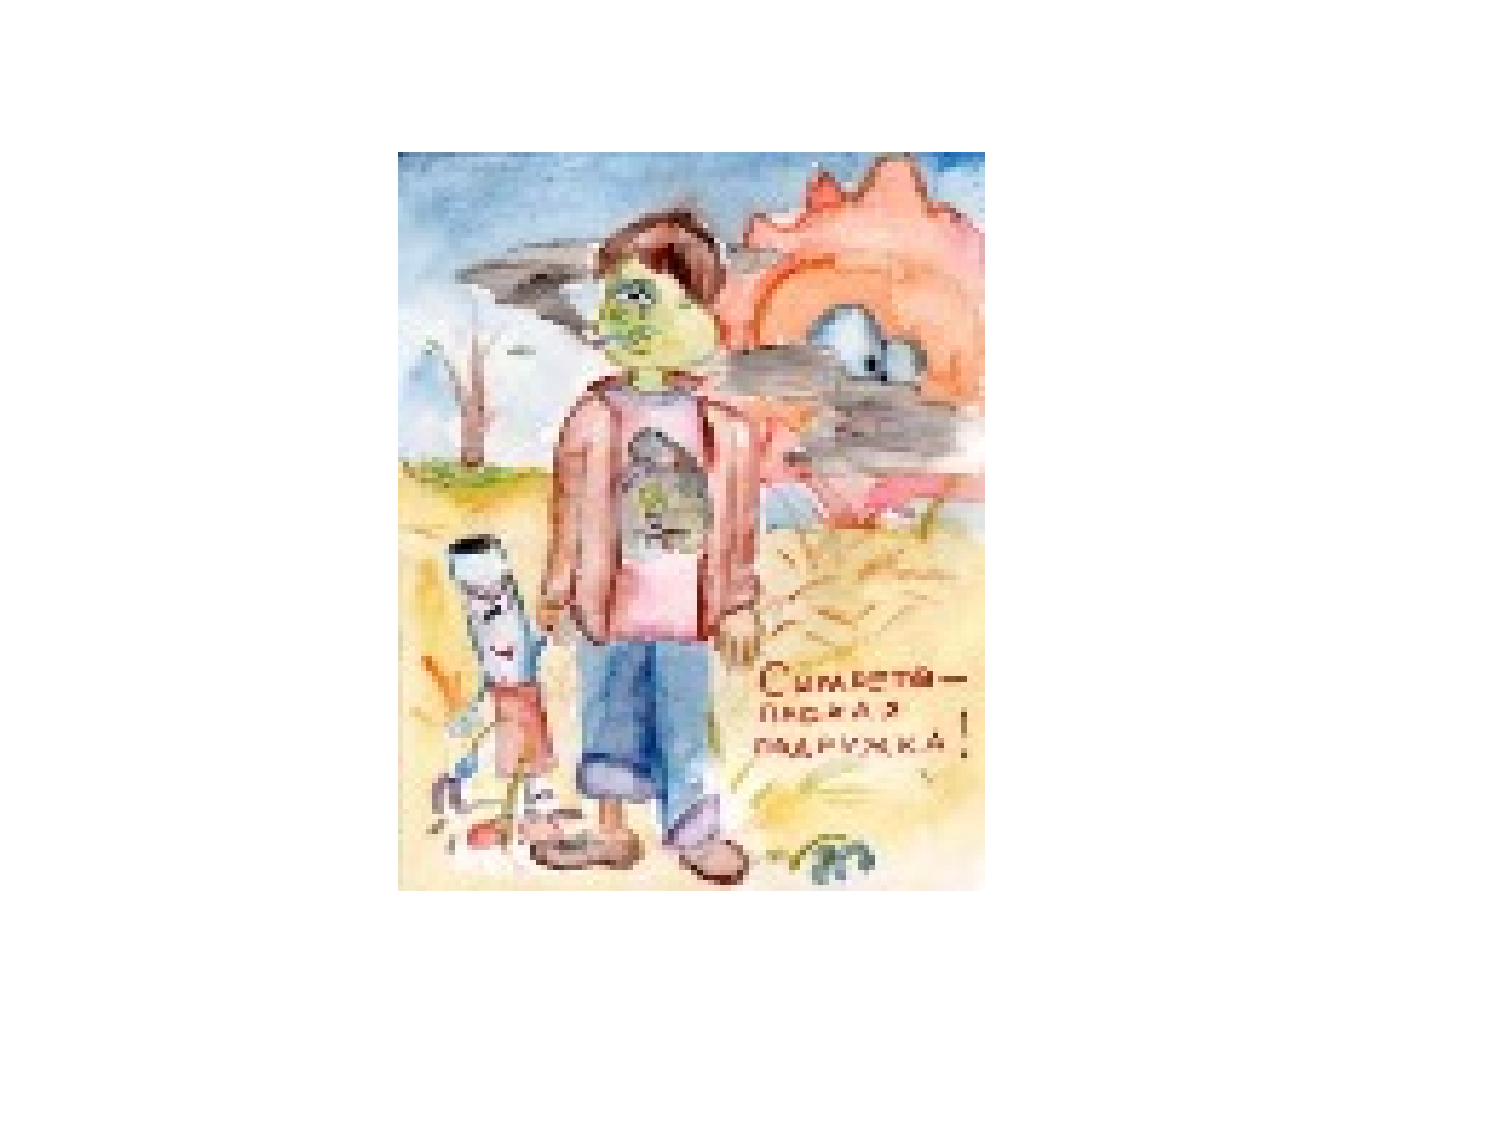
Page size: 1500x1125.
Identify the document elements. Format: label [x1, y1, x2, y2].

list [398, 152, 985, 891]
